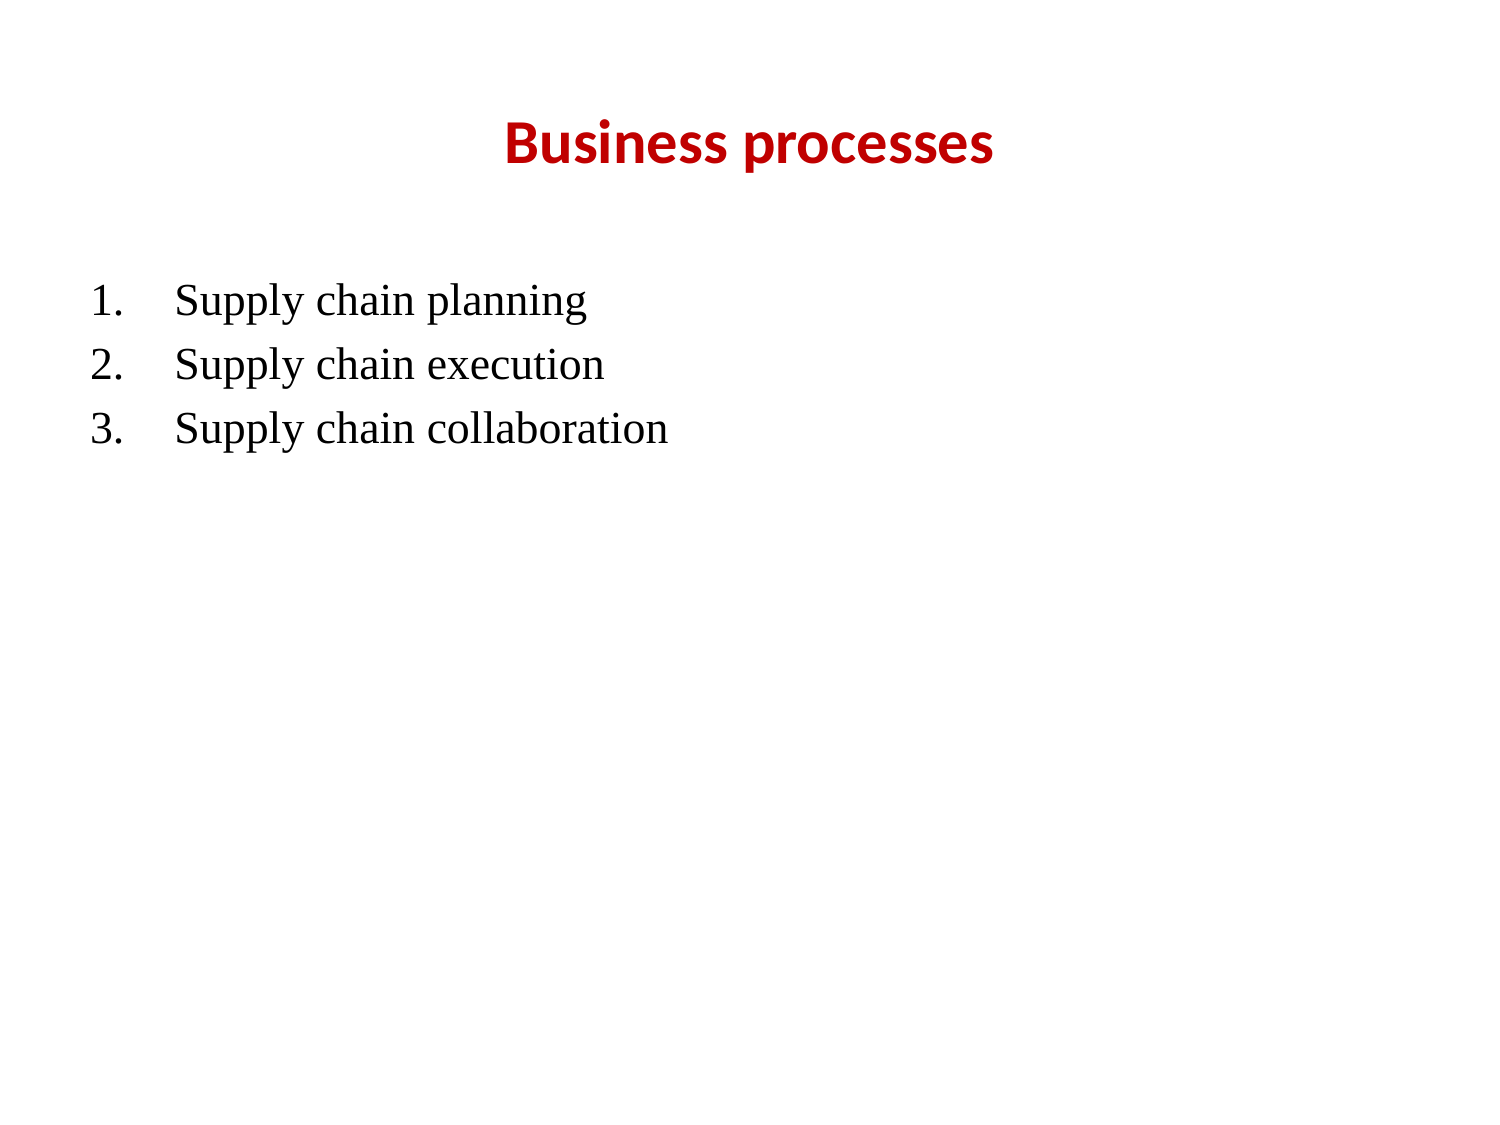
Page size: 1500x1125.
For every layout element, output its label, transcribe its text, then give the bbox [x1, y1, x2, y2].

title Business processes [75, 45, 1425, 233]
list Supply chain planning Supply chain execution Supply chain collaboration [75, 262, 1425, 1005]
